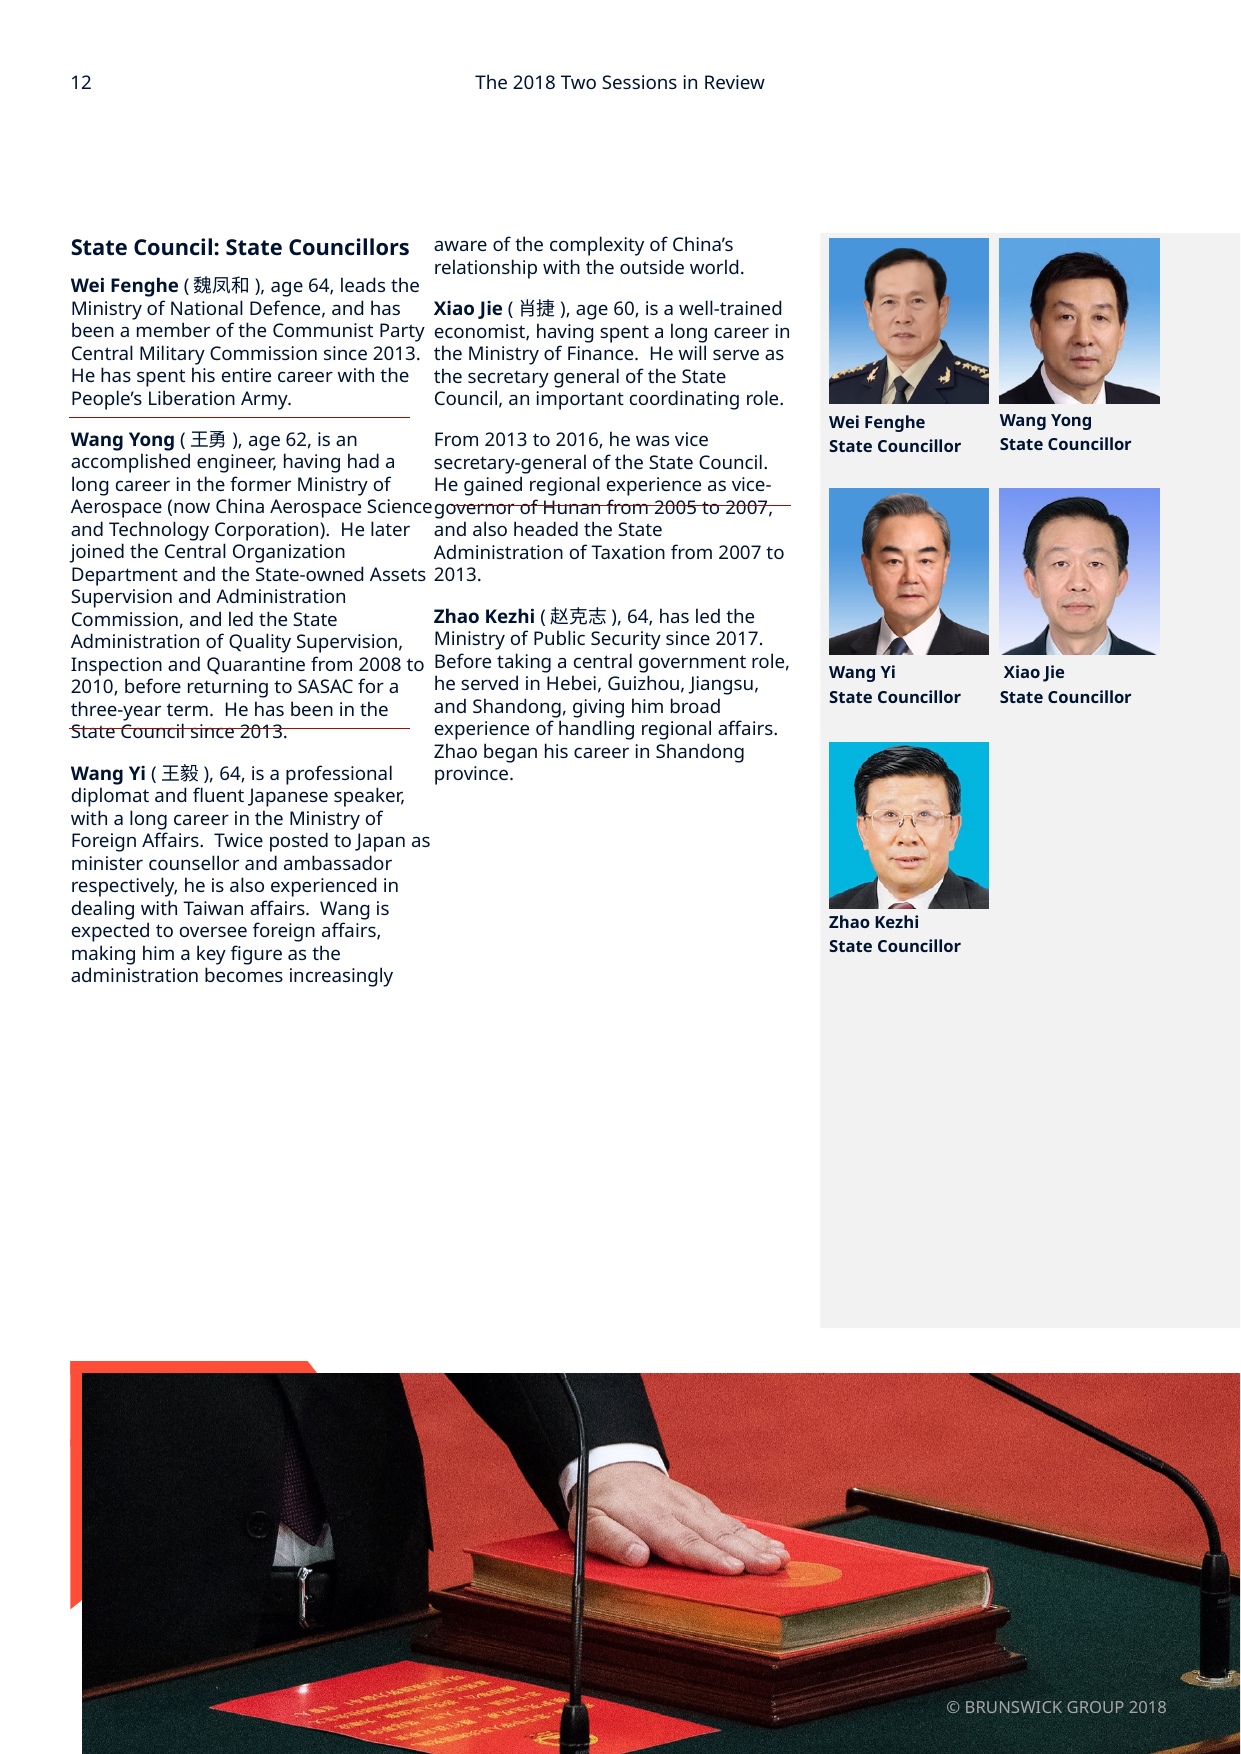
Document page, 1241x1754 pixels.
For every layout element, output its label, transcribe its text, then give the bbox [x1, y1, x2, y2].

picture [999, 488, 1160, 655]
picture [828, 488, 989, 655]
slide_number 12 [70, 71, 136, 165]
list Xiao Jie State Councillor [999, 662, 1160, 719]
list Wang Yong State Councillor [999, 410, 1160, 466]
list Zhao Kezhi State Councillor [829, 916, 989, 968]
picture [828, 745, 989, 909]
list Wei Fenghe State Councillor [829, 411, 989, 468]
picture [82, 1373, 1241, 1754]
list State Council: State Councillors Wei Fenghe (魏凤和), age 64, leads the Ministry of National Defence, and has been a member of the Communist Party Central Military Commission since 2013. He has spent his entire career with the People’s Liberation Army. Wang Yong (王勇), age 62, is an accomplished engineer, having had a long career in the former Ministry of Aerospace (now China Aerospace Science and Technology Corporation). He later joined the Central Organization Department and the State-owned Assets Supervision and Administration Commission, and led the State Administration of Quality Supervision, Inspection and Quarantine from 2008 to 2010, before returning to SASAC for a three-year term. He has been in the State Council since 2013. Wang Yi (王毅), 64, is a professional diplomat and fluent Japanese speaker, with a long career in the Ministry of Foreign Affairs. Twice posted to Japan as minister counsellor and ambassador respectively, he is also experienced in dealing with Taiwan affairs. Wang is expected to oversee foreign affairs, making him a key figure as the administration becomes increasingly aware of the complexity of China’s relationship with the outside world. Xiao Jie (肖捷), age 60, is a well-trained economist, having spent a long career in the Ministry of Finance. He will serve as the secretary general of the State Council, an important coordinating role. From 2013 to 2016, he was vice secretary-general of the State Council. He gained regional experience as vice-governor of Hunan from 2005 to 2007, and also headed the State Administration of Taxation from 2007 to 2013. Zhao Kezhi (赵克志), 64, has led the Ministry of Public Security since 2017. Before taking a central government role, he served in Hebei, Guizhou, Jiangsu, and Shandong, giving him broad experience of handling regional affairs. Zhao began his career in Shandong province. [70, 233, 798, 1007]
footer The 2018 Two Sessions in Review [410, 71, 830, 165]
picture [828, 238, 989, 404]
list Wang Yi State Councillor [829, 662, 989, 719]
picture [999, 238, 1160, 404]
